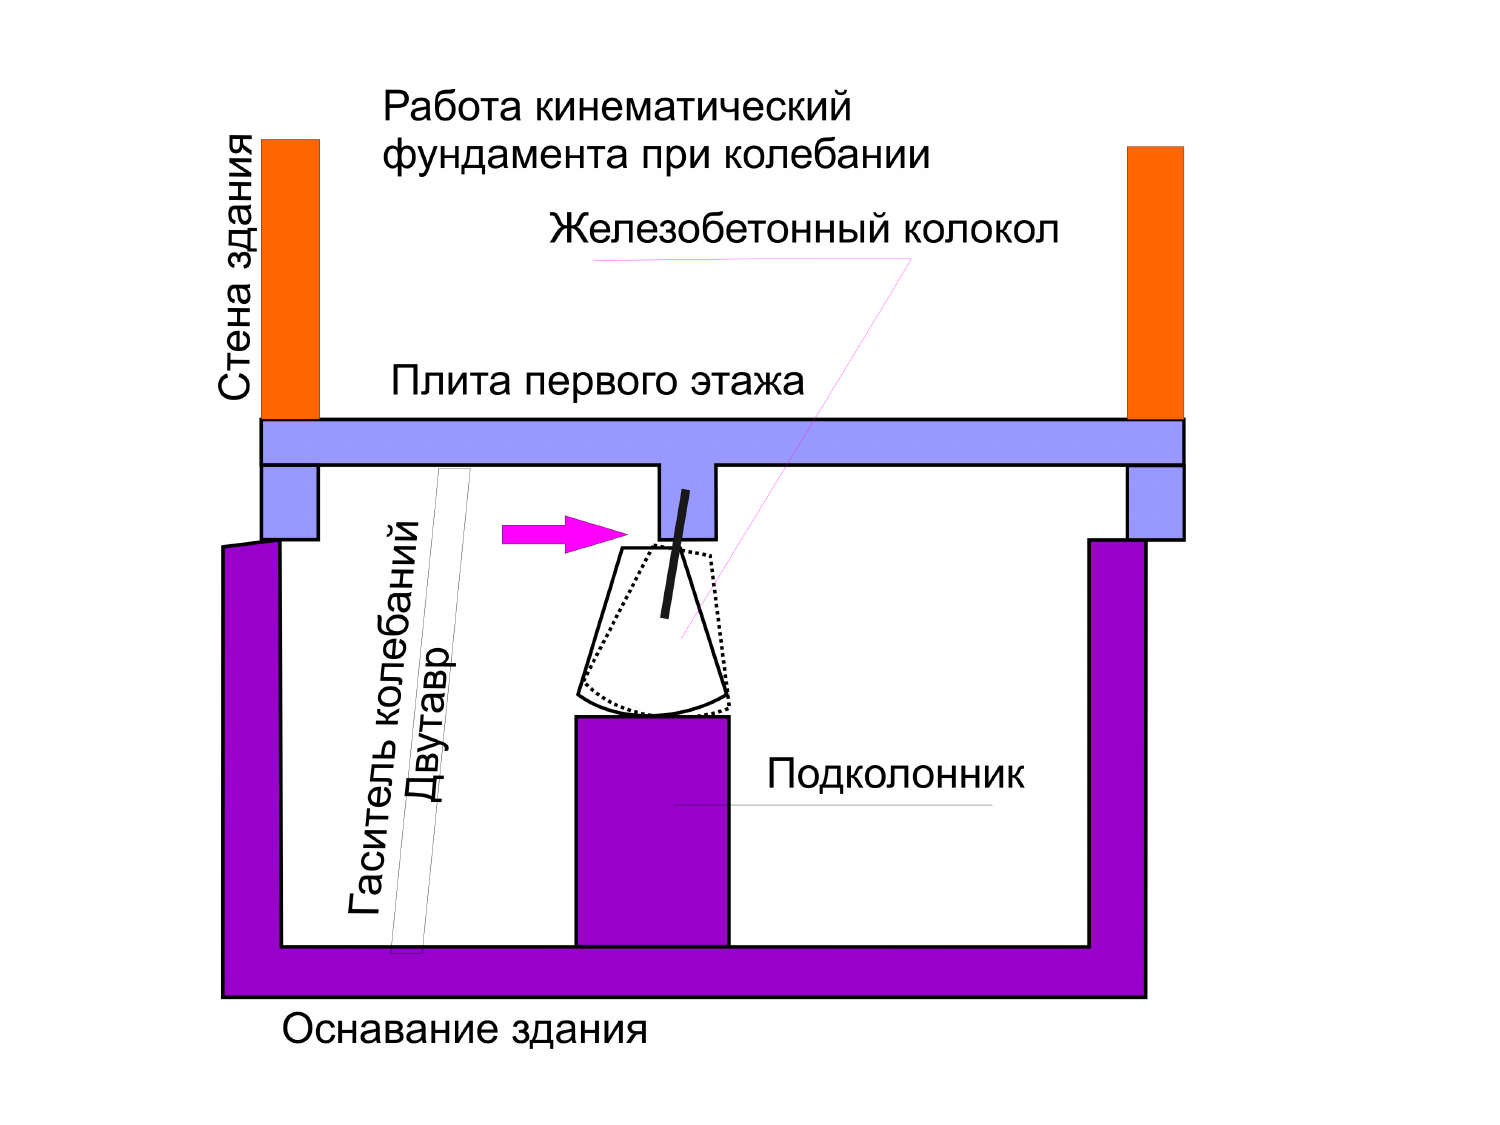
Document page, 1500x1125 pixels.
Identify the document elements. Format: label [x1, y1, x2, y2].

picture [218, 89, 1187, 1049]
